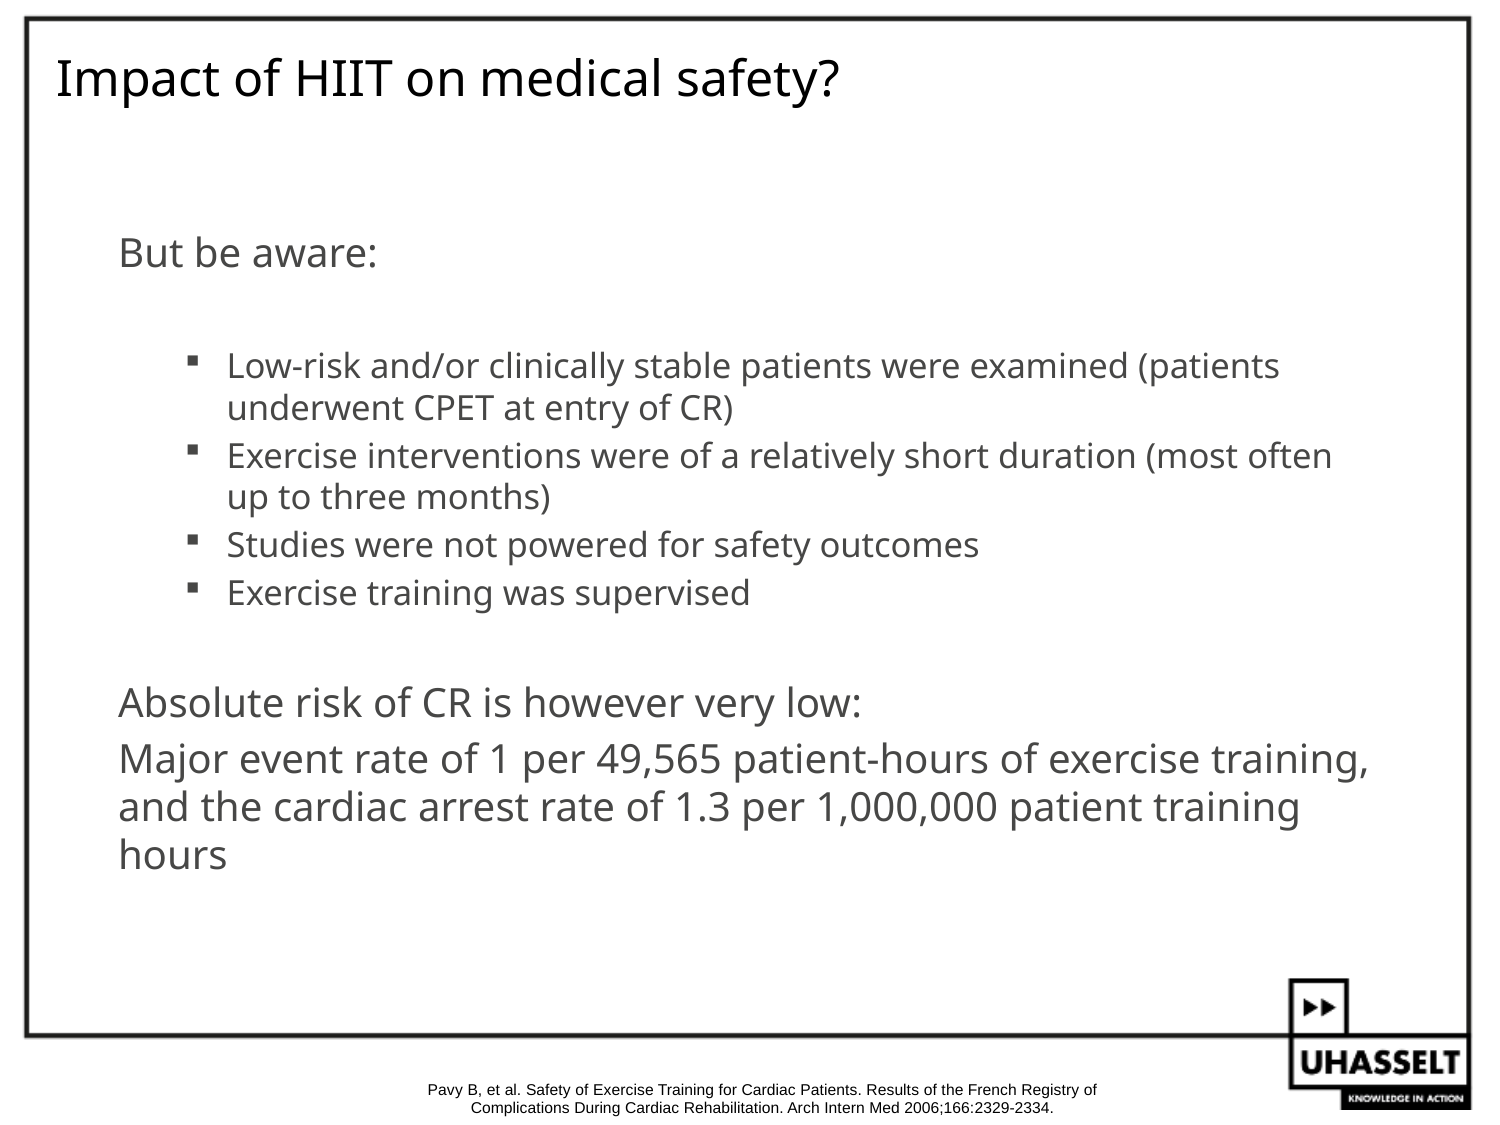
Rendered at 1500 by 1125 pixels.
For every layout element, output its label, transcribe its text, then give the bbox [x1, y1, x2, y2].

title Impact of HIIT on medical safety? [41, 30, 1459, 122]
picture [20, 12, 1476, 1110]
list But be aware: Low-risk and/or clinically stable patients were examined (patients underwent CPET at entry of CR) Exercise interventions were of a relatively short duration (most often up to three months) Studies were not powered for safety outcomes Exercise training was supervised Absolute risk of CR is however very low: Major event rate of 1 per 49,565 patient-hours of exercise training, and the cardiac arrest rate of 1.3 per 1,000,000 patient training hours [103, 219, 1397, 889]
text_box Pavy B, et al. Safety of Exercise Training for Cardiac Patients. Results of the French Registry of Complications During Cardiac Rehabilitation. Arch Intern Med 2006;166:2329-2334. [371, 1071, 1154, 1125]
